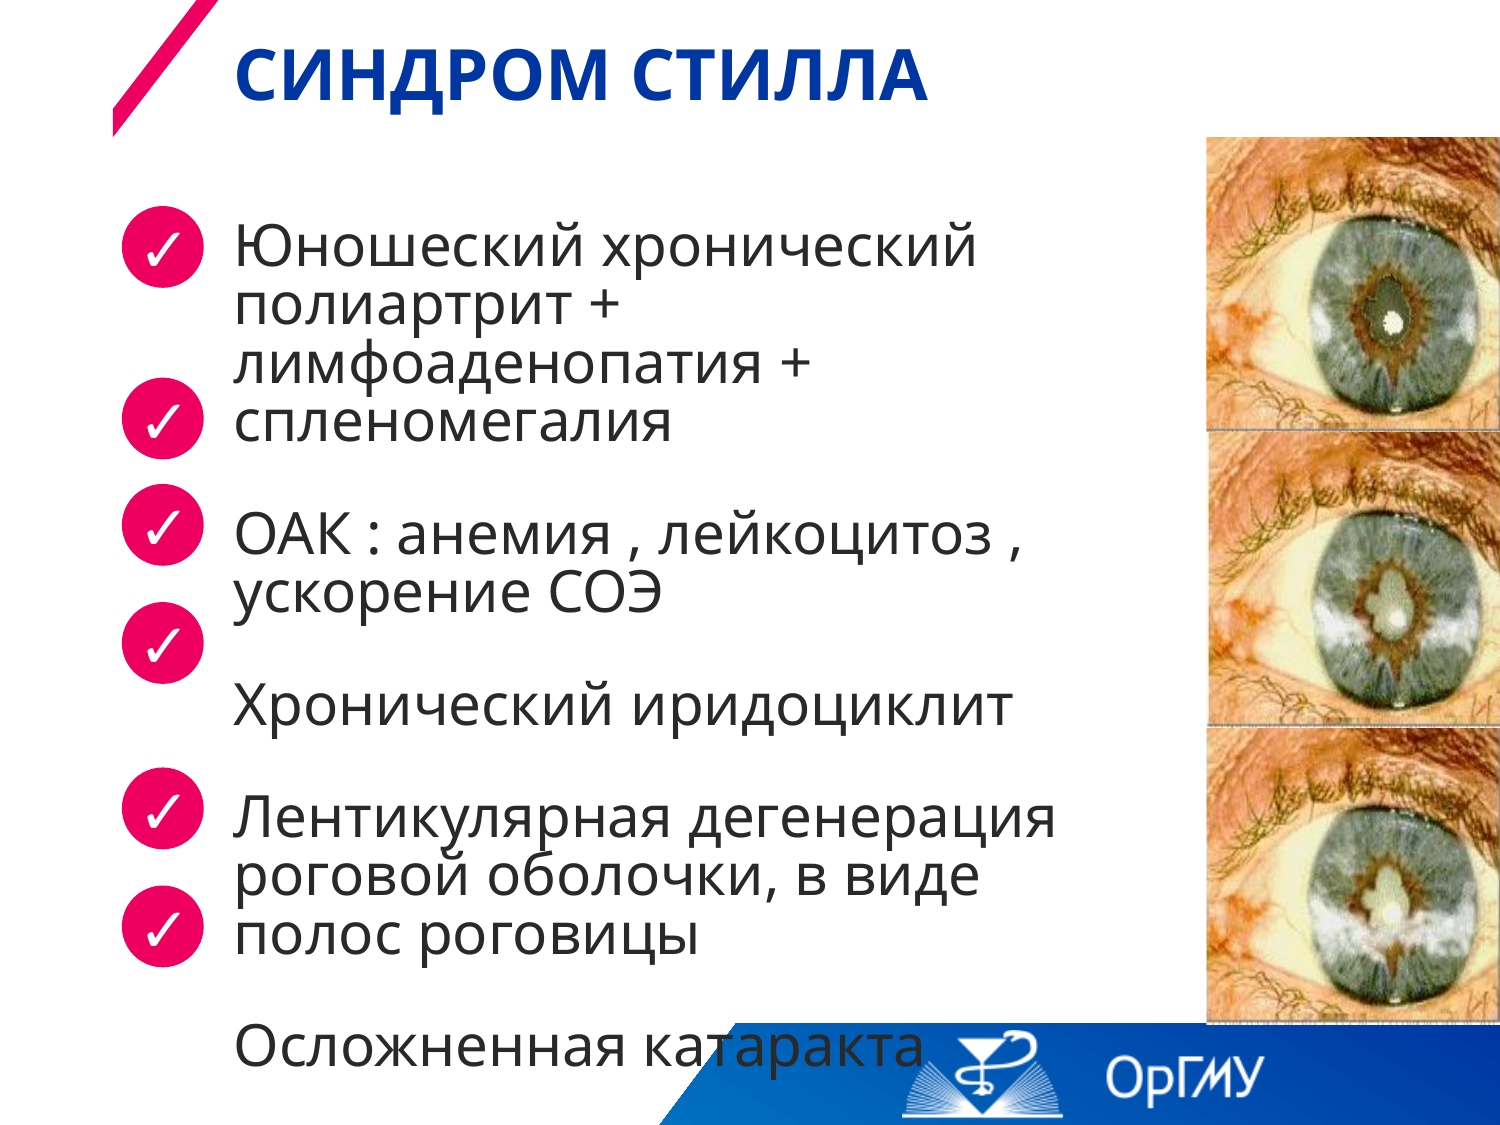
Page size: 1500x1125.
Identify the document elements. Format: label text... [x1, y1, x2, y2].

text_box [123, 207, 202, 286]
picture [902, 1030, 1412, 1121]
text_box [123, 887, 202, 966]
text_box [123, 379, 202, 458]
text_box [1206, 136, 1500, 1025]
list Юношеский хронический полиартрит + лимфоаденопатия + спленомегалия ОАК : анемия , лейкоцитоз , ускорение СОЭ Хронический иридоциклит Лентикулярная дегенерация роговой оболочки, в виде полос роговицы Осложненная катаракта Поражаются оба глаза и прогноз плохой [218, 212, 1105, 965]
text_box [123, 485, 202, 564]
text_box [123, 769, 202, 848]
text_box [123, 603, 202, 683]
title Синдром Стилла [218, 27, 1500, 111]
